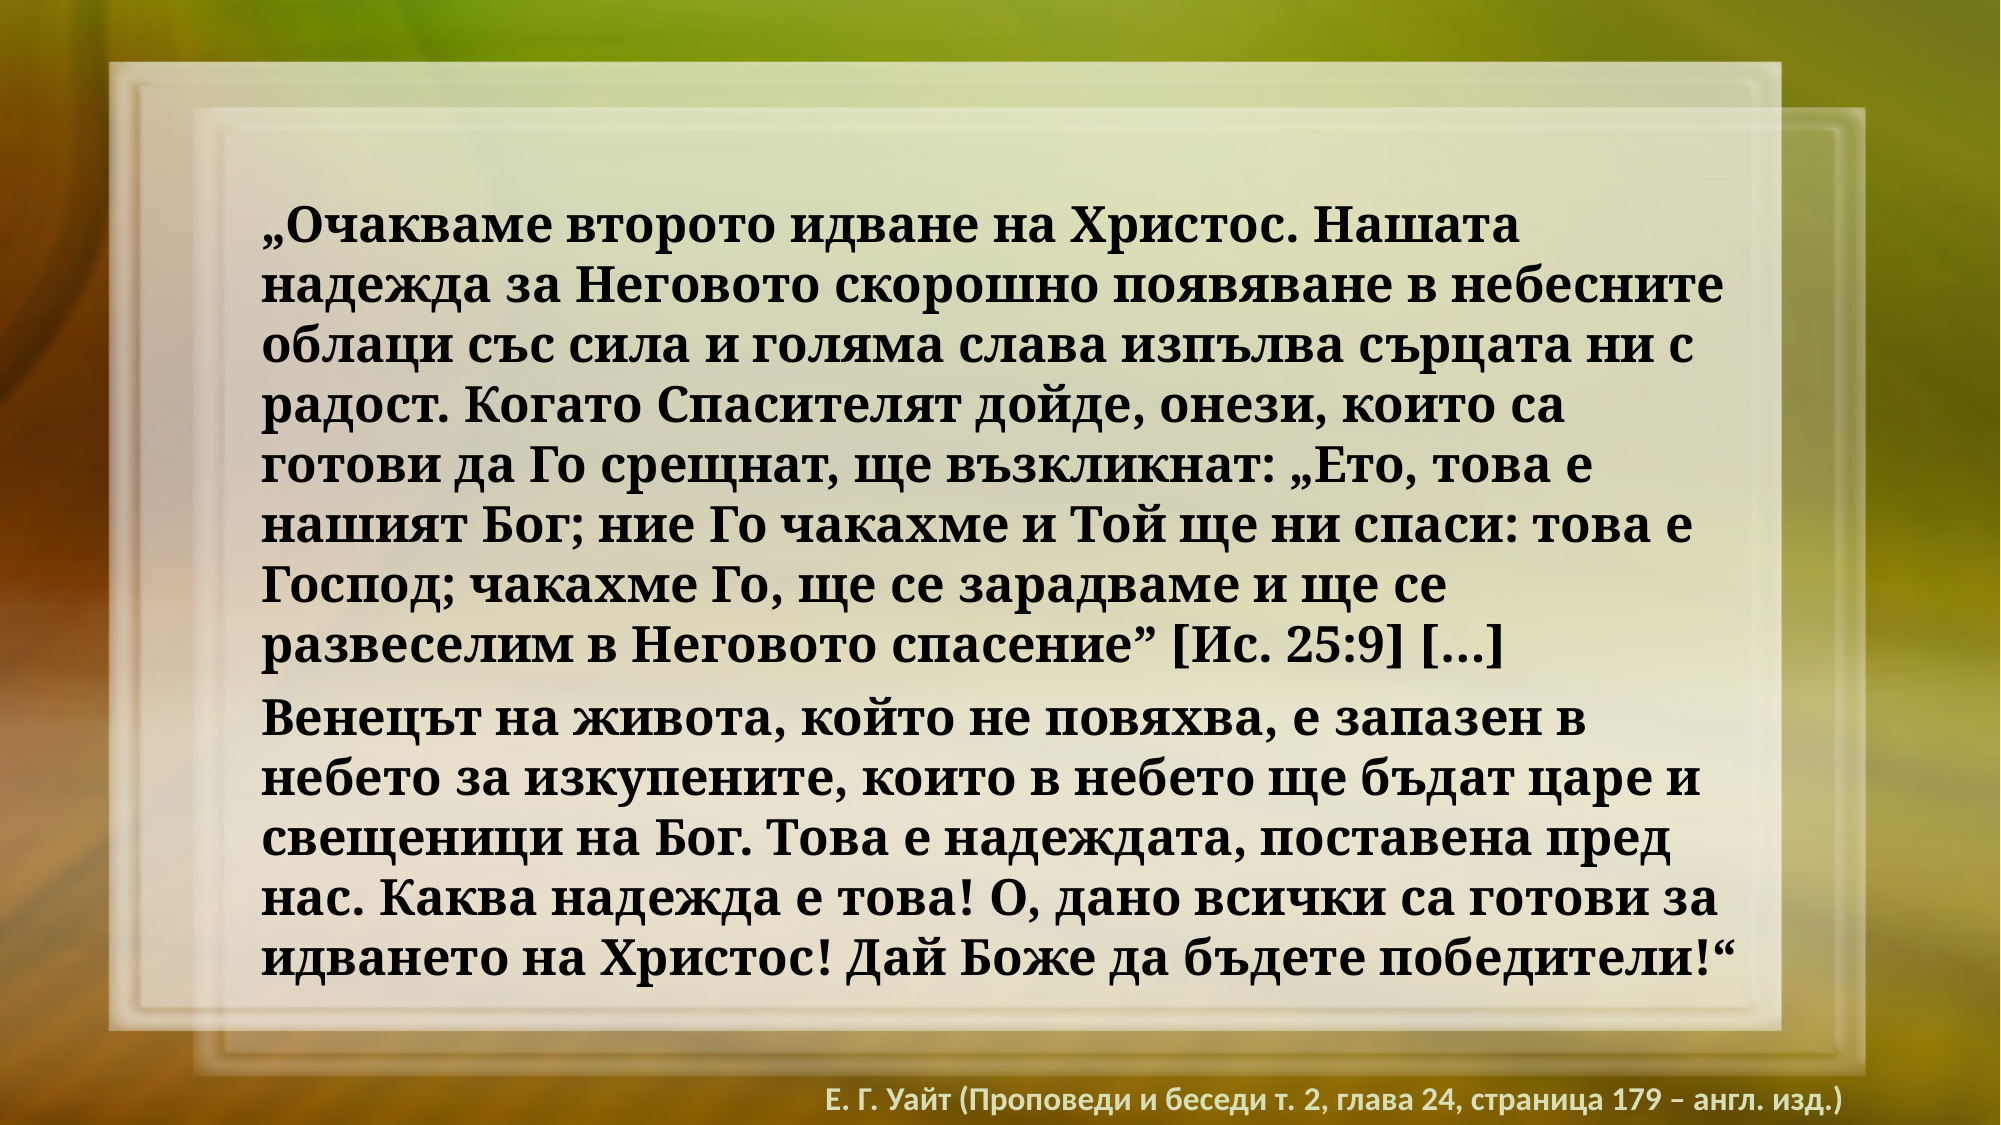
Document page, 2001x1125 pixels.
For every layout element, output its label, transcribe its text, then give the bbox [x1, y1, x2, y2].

text_box „Очакваме второто идване на Христос. Нашата надежда за Неговото скорошно появяване в небесните облаци със сила и голяма слава изпълва сърцата ни с радост. Когато Спасителят дойде, онези, които са готови да Го срещнат, ще възкликнат: „Ето, това е нашият Бог; ние Го чакахме и Той ще ни спаси: това е Господ; чакахме Го, ще се зарадваме и ще се развеселим в Неговото спасение” [Ис. 25:9] […] Венецът на живота, който не повяхва, е запазен в небето за изкупените, които в небето ще бъдат царе и свещеници на Бог. Това е надеждата, поставена пред нас. Каква надежда е това! О, дано всички са готови за идването на Христос! Дай Боже да бъдете победители!“ [246, 185, 1754, 993]
picture [0, 0, 2001, 1125]
text_box Е. Г. Уайт (Проповеди и беседи т. 2, глава 24, страница 179 – англ. изд.) [810, 1069, 1859, 1125]
